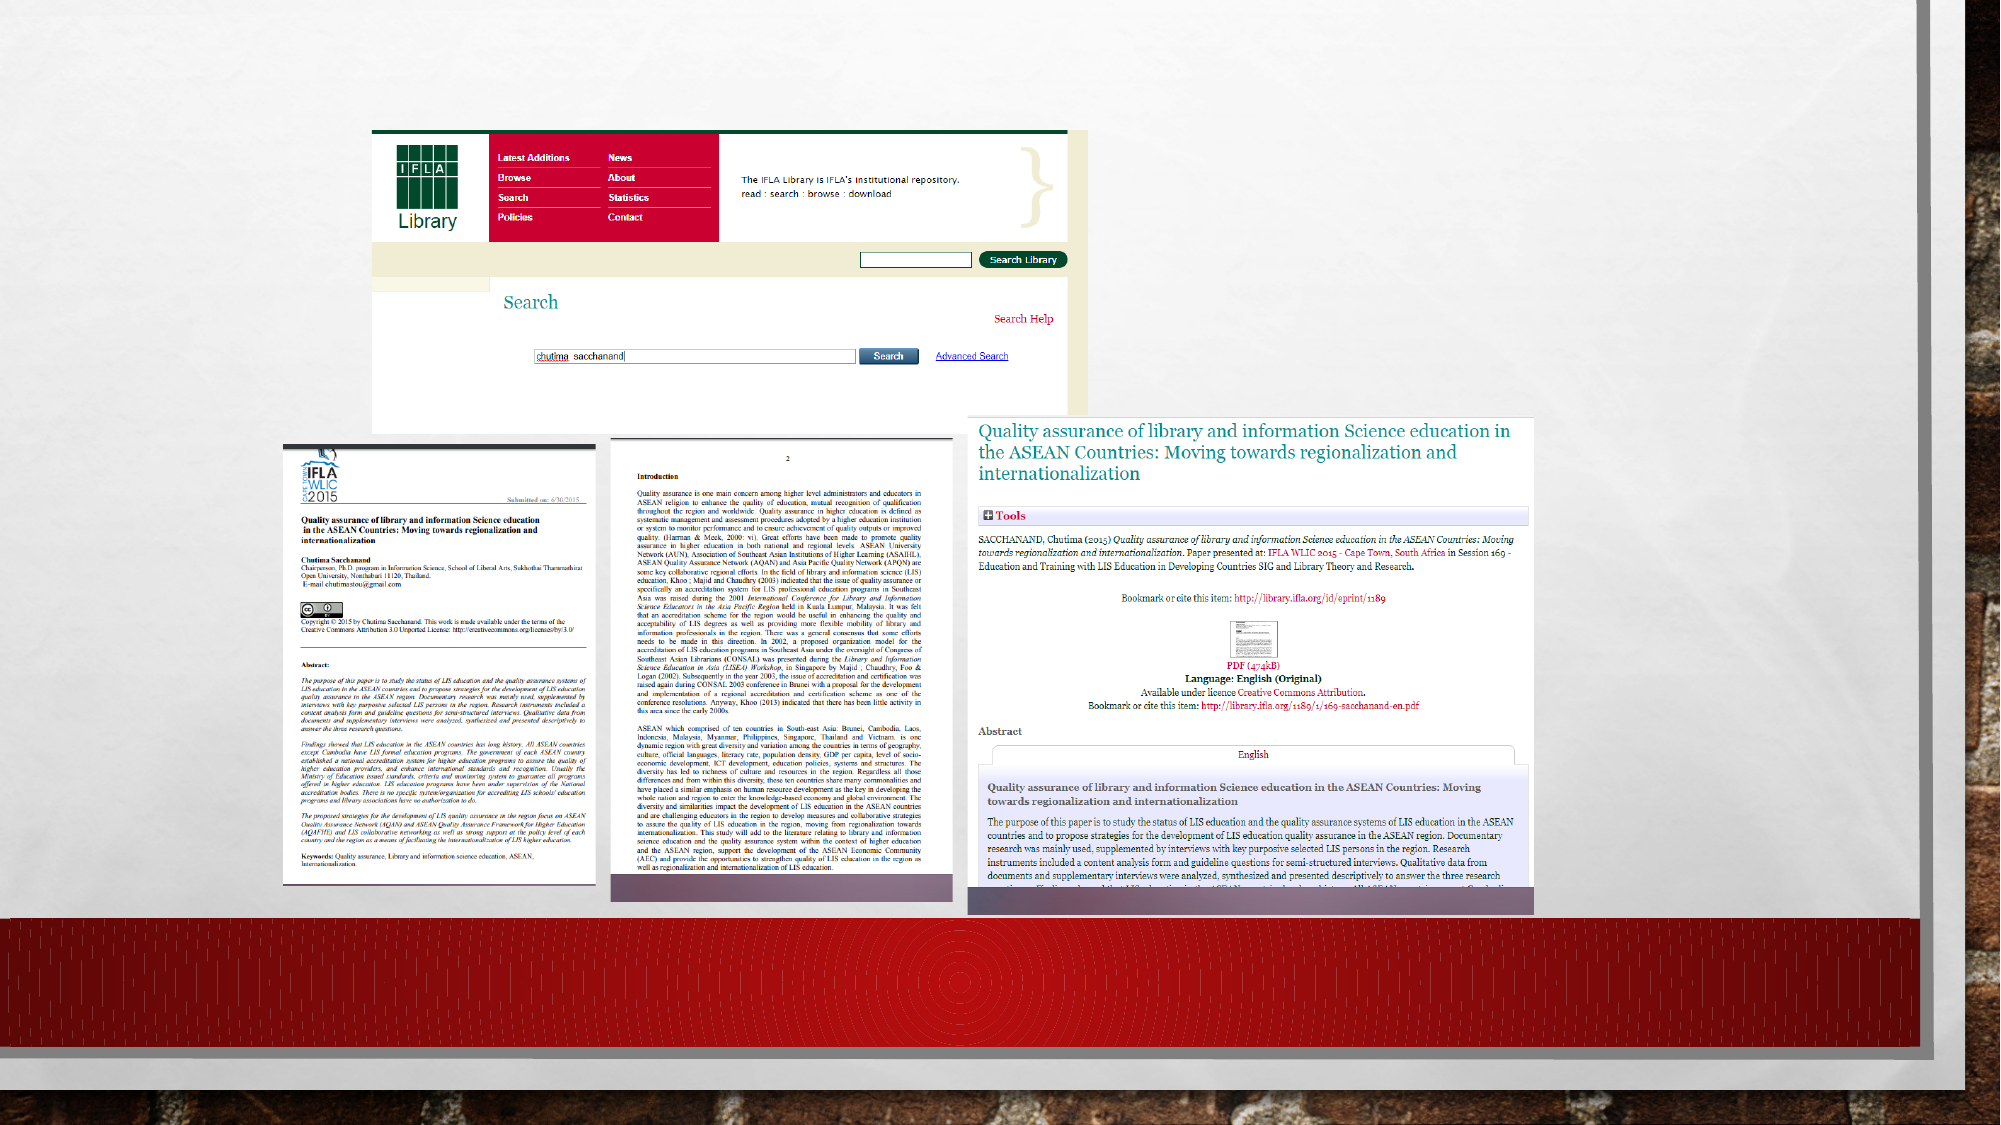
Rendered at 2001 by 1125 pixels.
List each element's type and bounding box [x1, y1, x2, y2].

picture [282, 443, 597, 886]
picture [0, 0, 2000, 1125]
list [371, 130, 1089, 434]
picture [610, 438, 954, 903]
picture [967, 414, 1534, 915]
